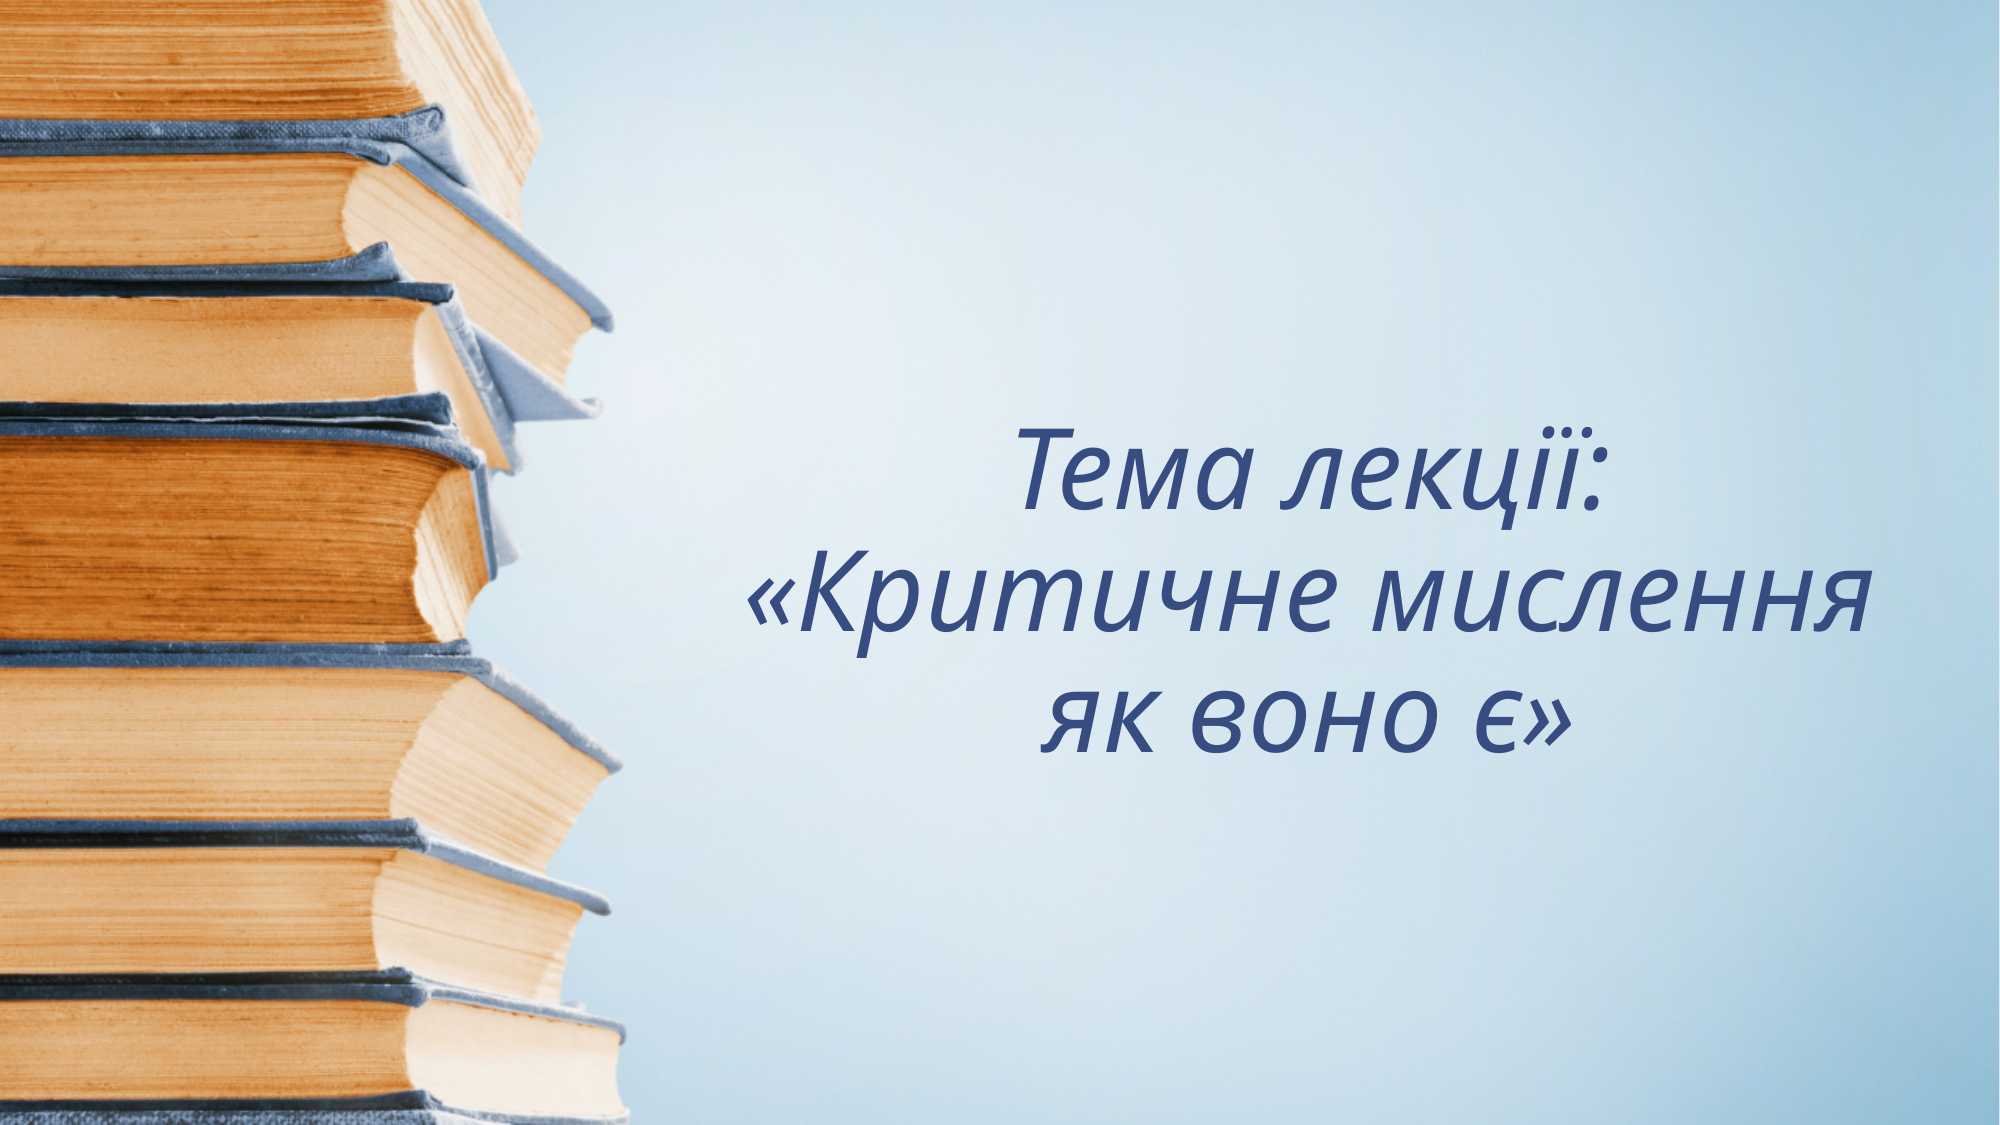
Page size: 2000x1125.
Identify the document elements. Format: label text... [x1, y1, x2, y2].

picture [0, 0, 2000, 1125]
title Тема лекції: «Критичне мислення як воно є» [704, 245, 1917, 787]
